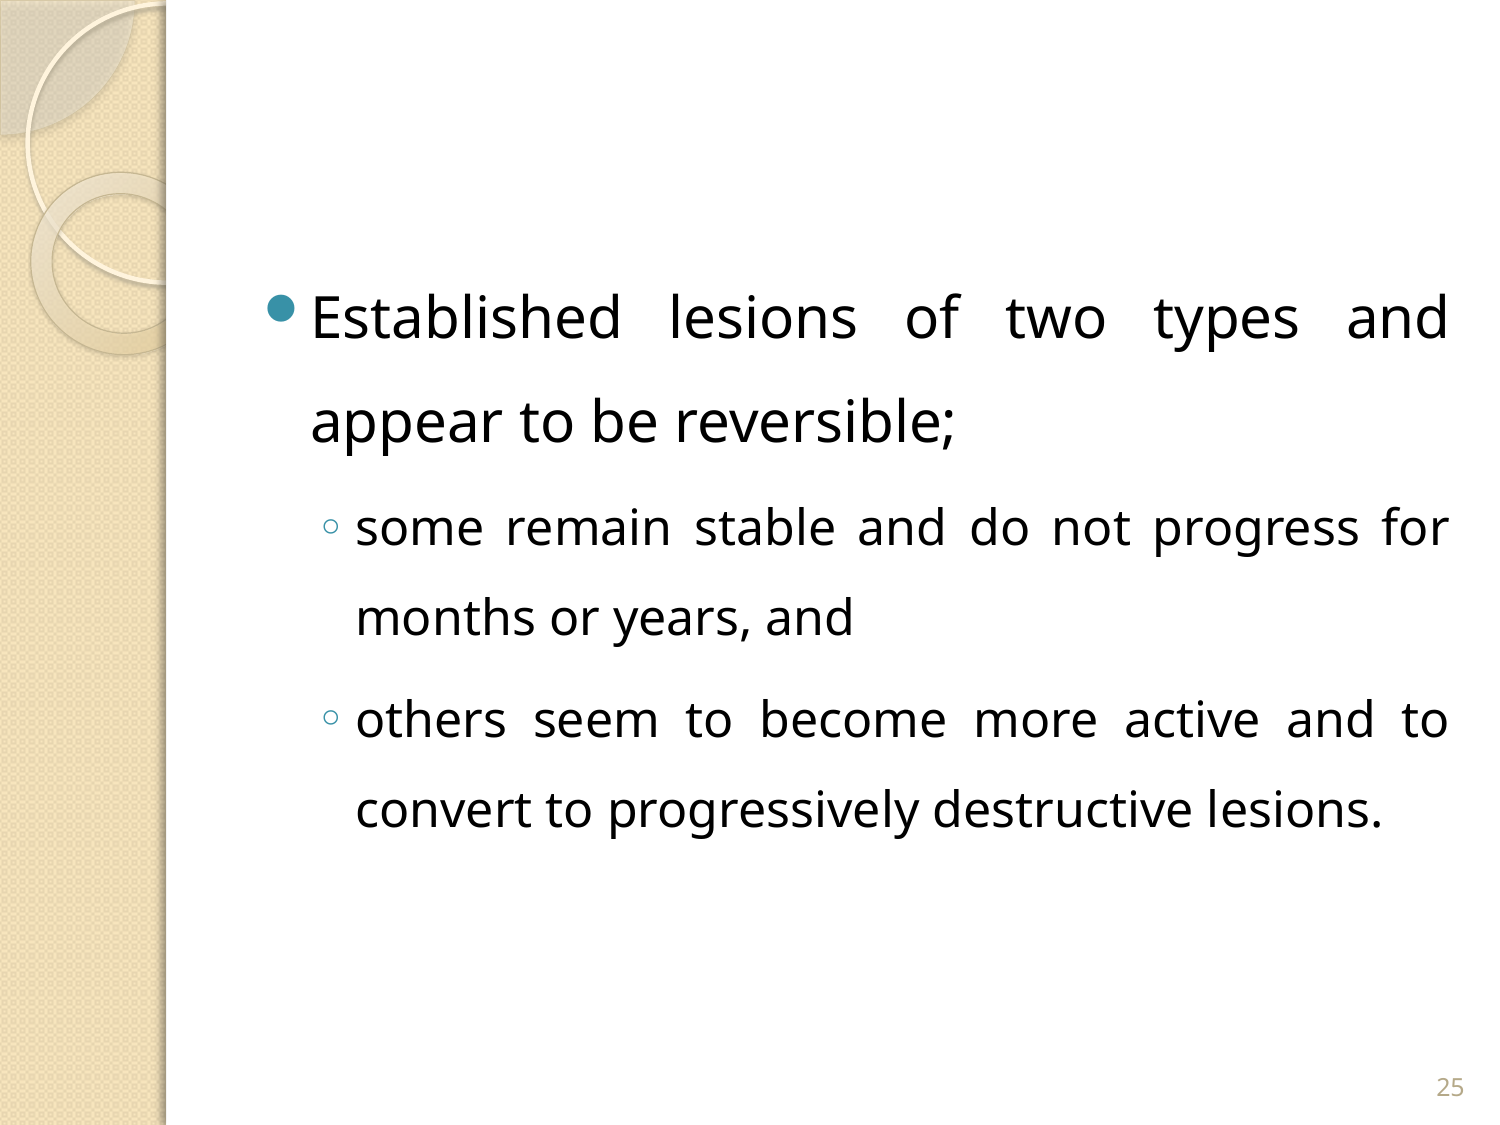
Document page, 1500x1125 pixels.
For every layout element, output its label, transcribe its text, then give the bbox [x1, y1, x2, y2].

list Established lesions of two types and appear to be reversible; some remain stable and do not progress for months or years, and others seem to become more active and to convert to progressively destructive lesions. [235, 237, 1466, 1025]
slide_number 25 [1413, 1034, 1488, 1113]
